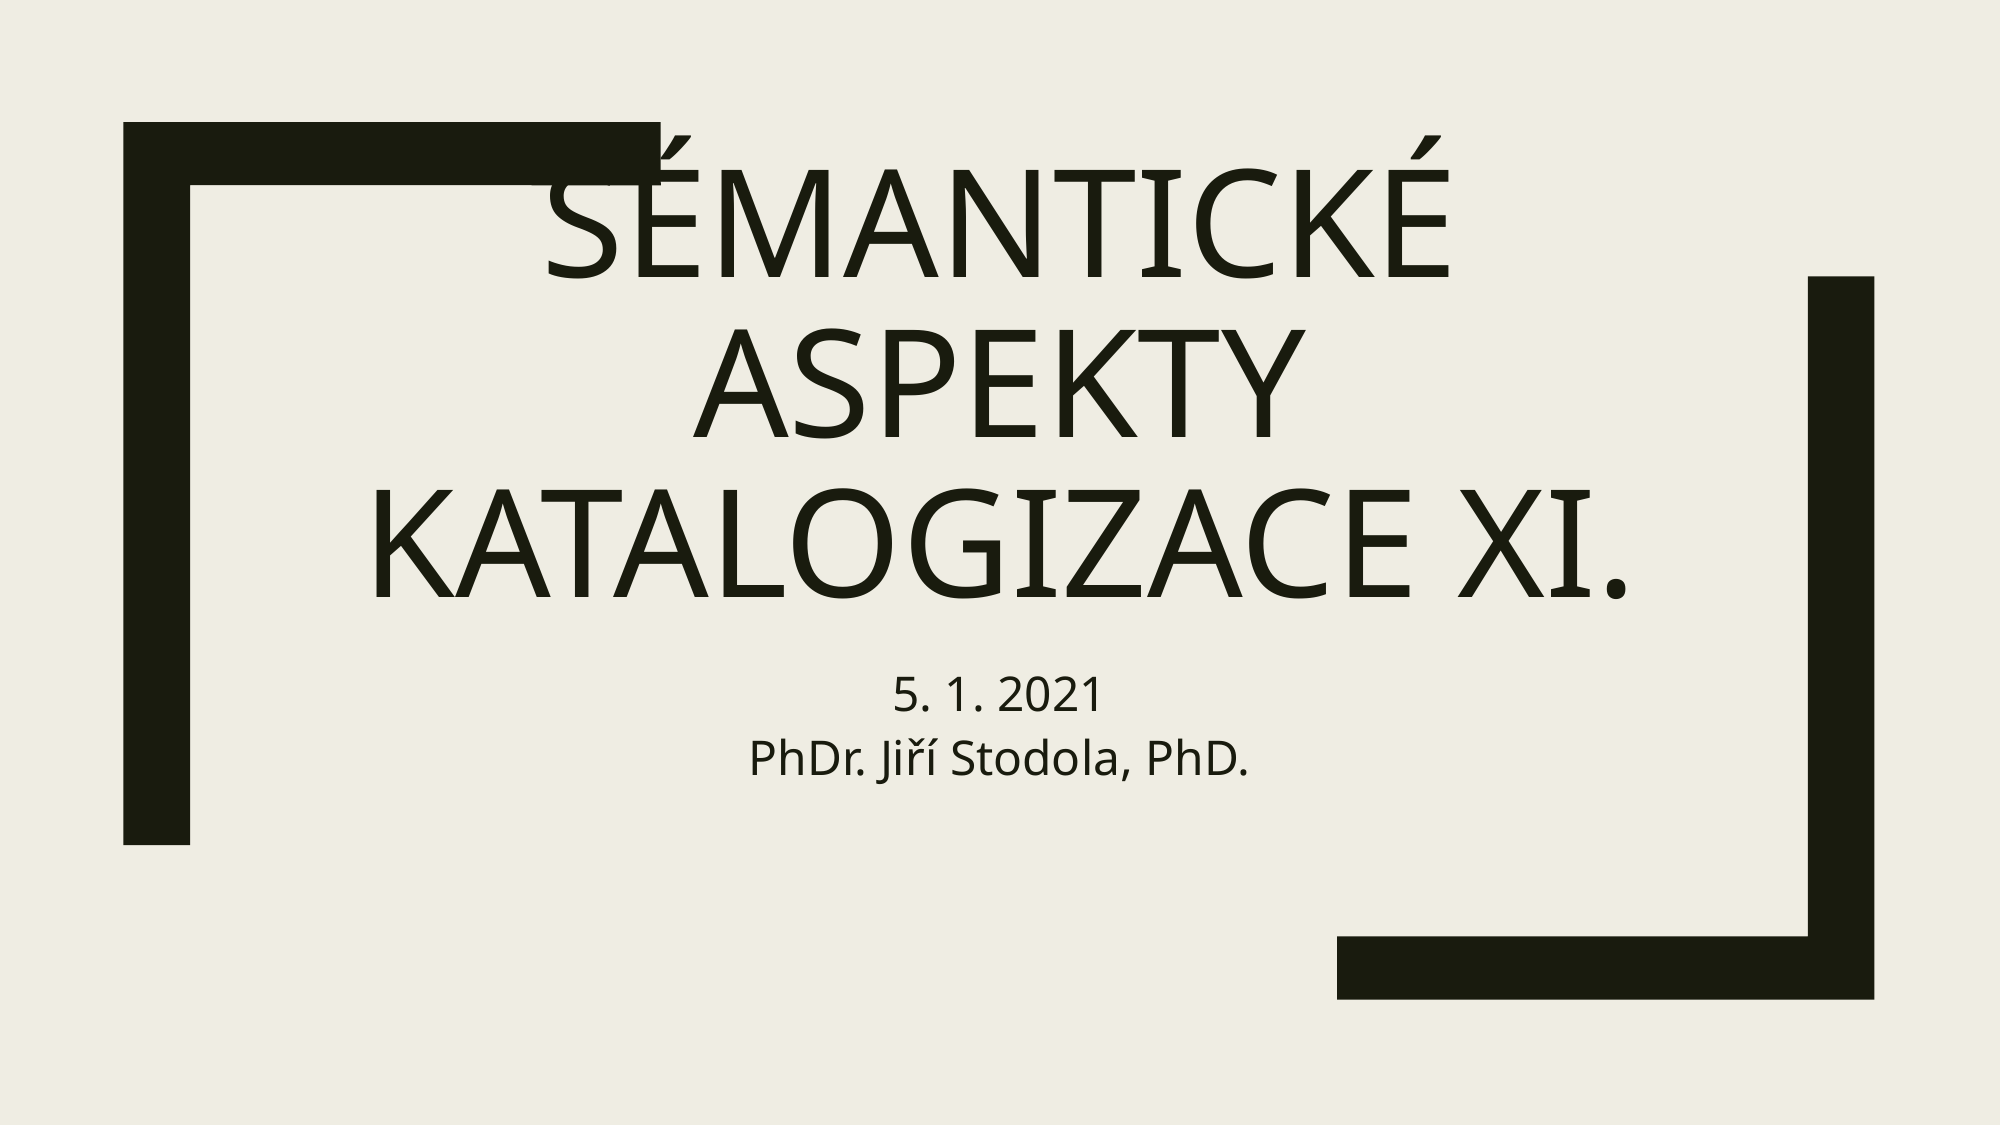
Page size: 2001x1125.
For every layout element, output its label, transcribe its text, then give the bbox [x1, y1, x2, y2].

title Sémantické aspekty katalogizace XI. [314, 293, 1686, 638]
subtitle 5. 1. 2021 PhDr. Jiří Stodola, PhD. [439, 649, 1561, 828]
